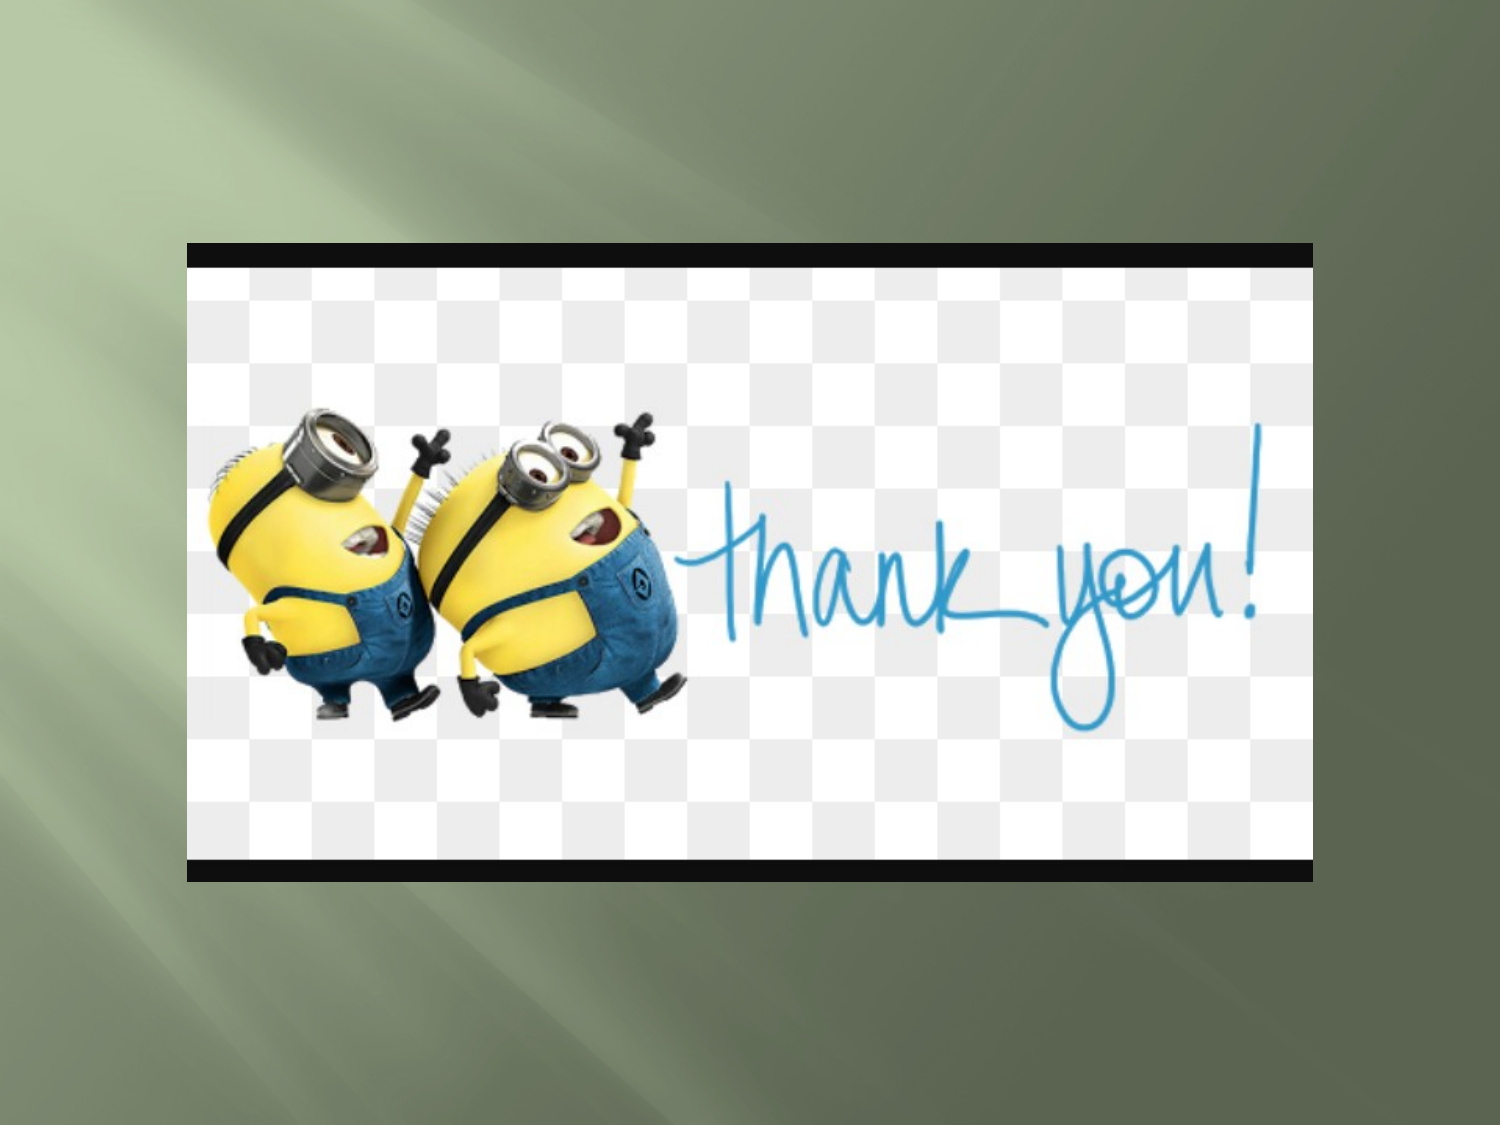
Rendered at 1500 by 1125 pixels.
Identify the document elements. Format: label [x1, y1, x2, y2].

picture [187, 243, 1313, 882]
